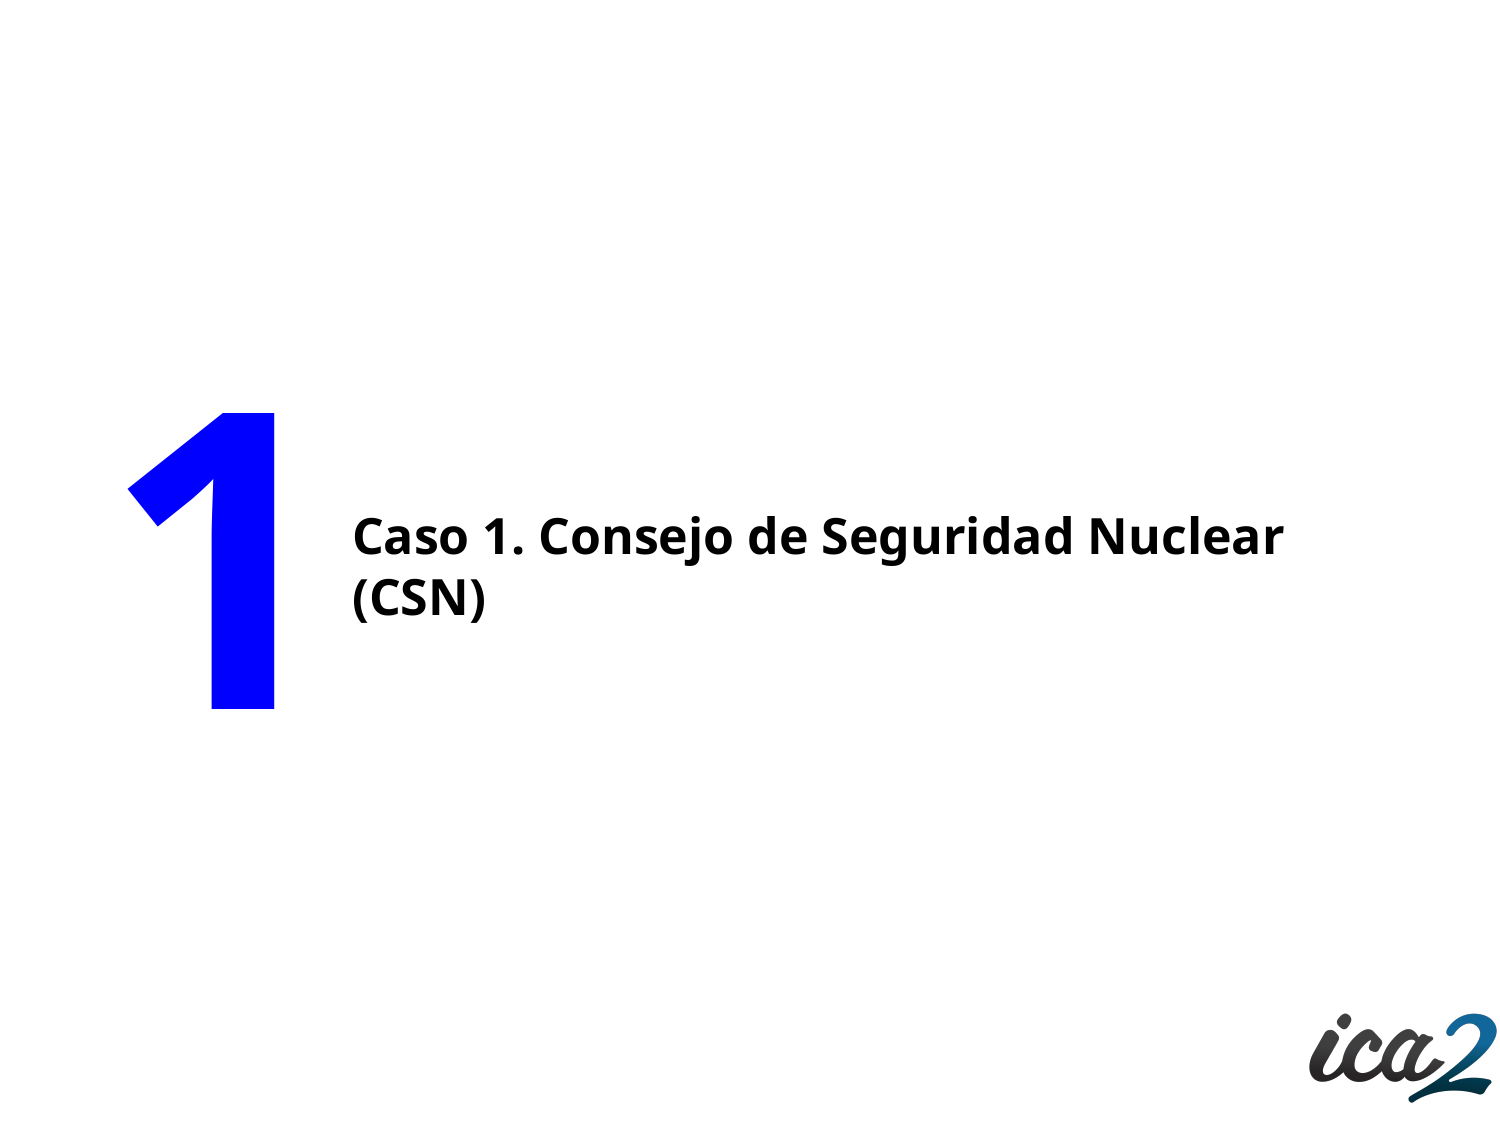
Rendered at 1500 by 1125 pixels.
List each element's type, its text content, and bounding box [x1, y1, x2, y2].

text_box Caso 1. Consejo de Seguridad Nuclear (CSN) [355, 497, 1305, 633]
picture [1305, 1010, 1500, 1106]
text_box 1 [88, 287, 355, 800]
